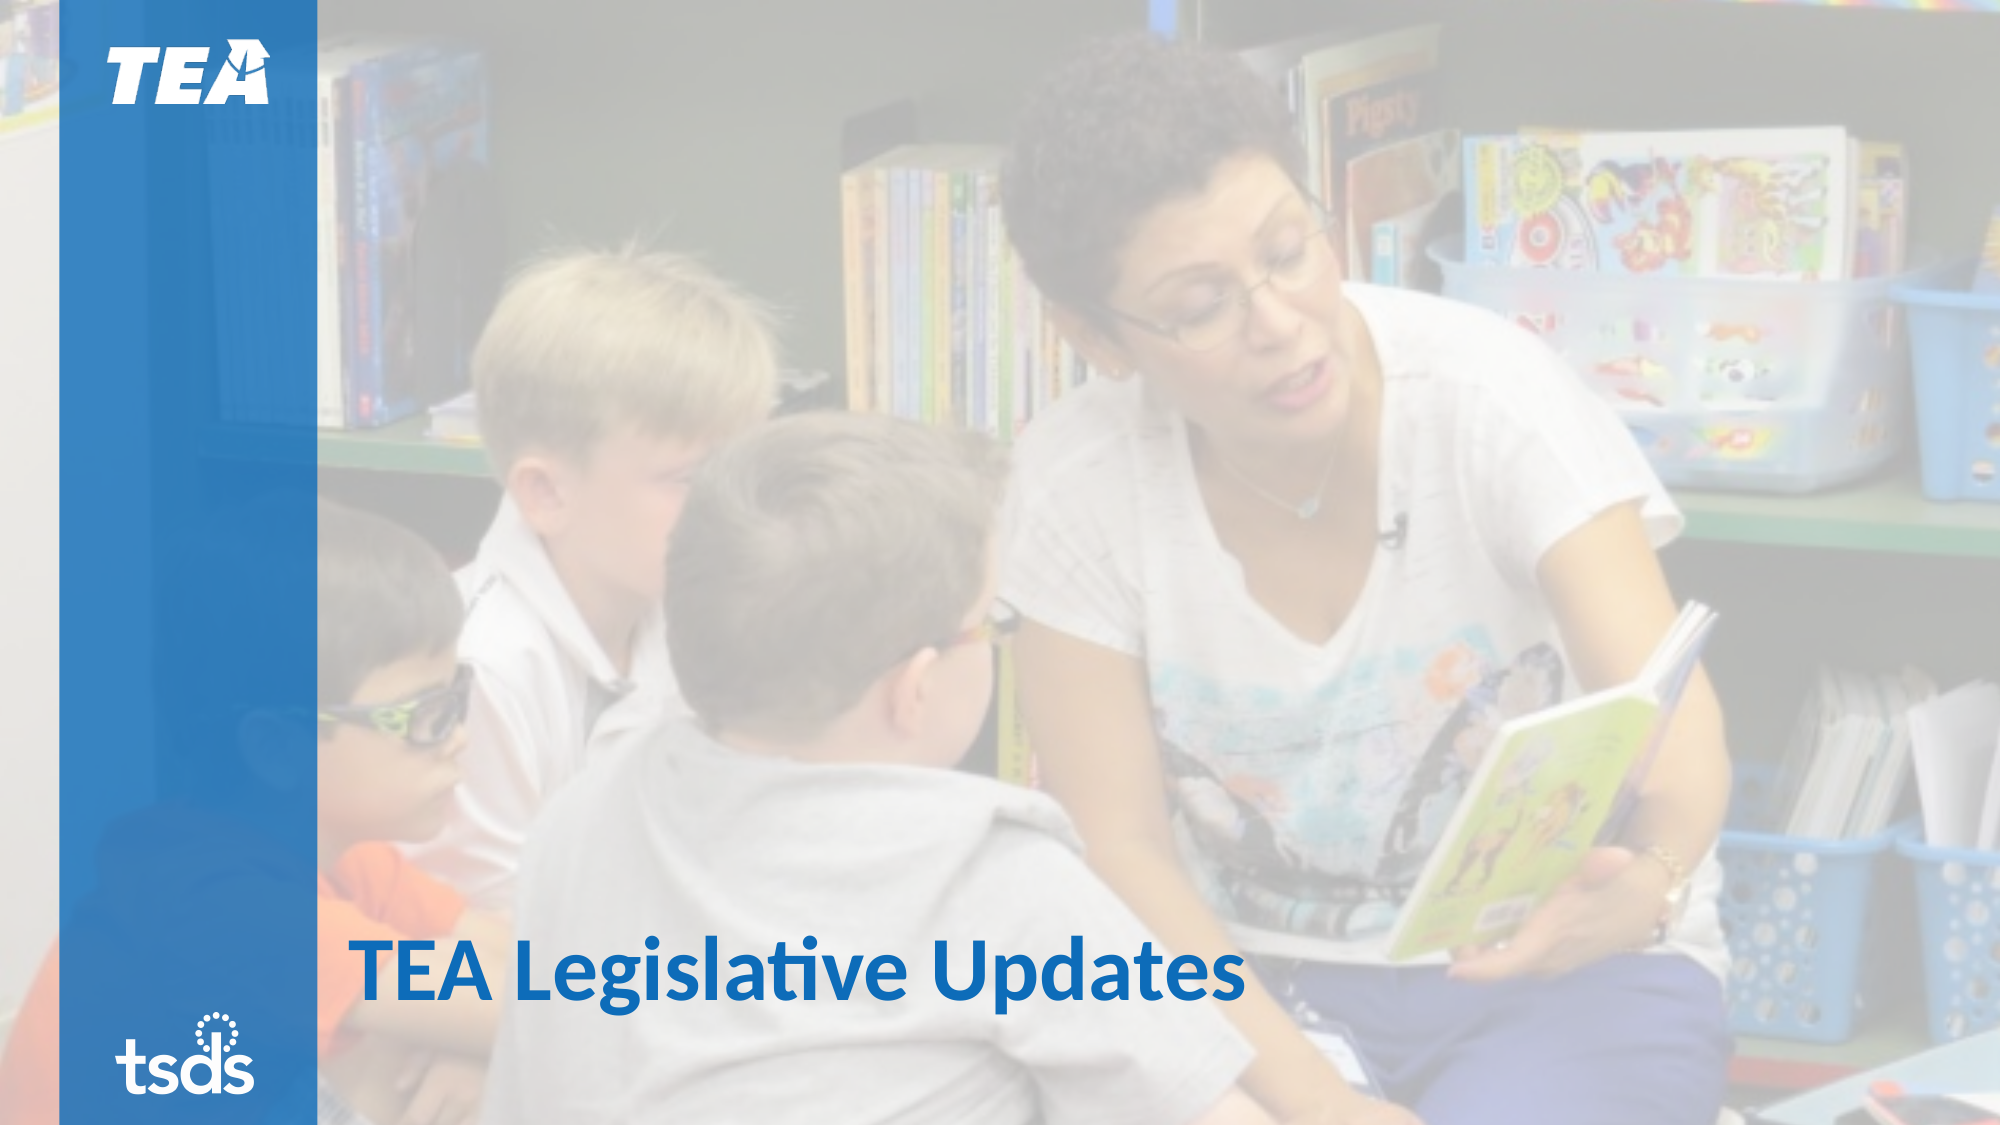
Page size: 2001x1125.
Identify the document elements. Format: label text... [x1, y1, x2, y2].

picture [115, 1012, 258, 1099]
picture [106, 38, 270, 104]
title TEA Legislative Updates [333, 635, 1942, 1028]
